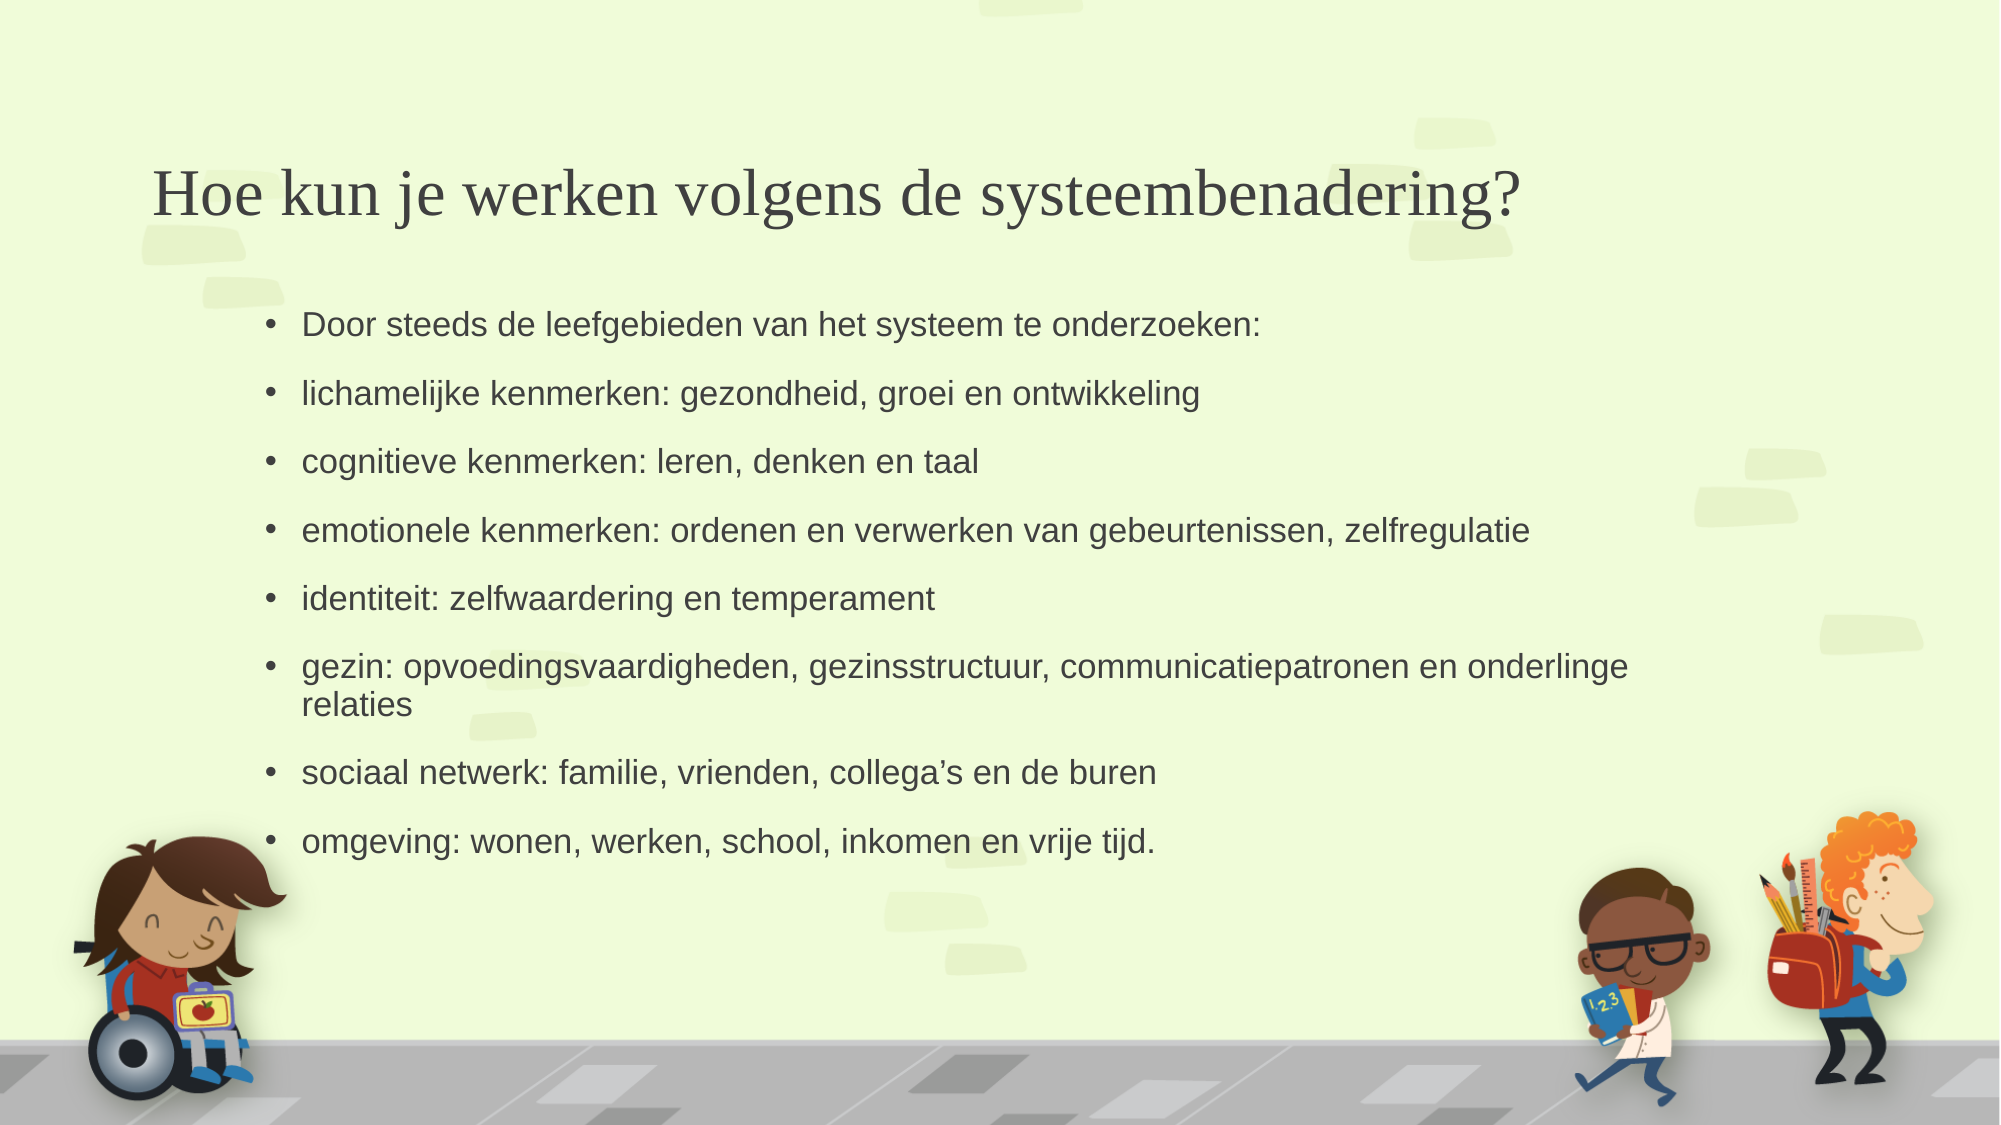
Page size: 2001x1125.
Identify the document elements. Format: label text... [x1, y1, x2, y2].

list Door steeds de leefgebieden van het systeem te onderzoeken: lichamelijke kenmerken: gezondheid, groei en ontwikkeling cognitieve kenmerken: leren, denken en taal emotionele kenmerken: ordenen en verwerken van gebeurtenissen, zelfregulatie identiteit: zelfwaardering en temperament gezin: opvoedingsvaardigheden, gezinsstructuur, communicatiepatronen en onderlinge relaties sociaal netwerk: familie, vrienden, collega’s en de buren omgeving: wonen, werken, school, inkomen en vrije tijd. [249, 299, 1650, 870]
title Hoe kun je werken volgens de systeembenadering? [137, 59, 1750, 238]
picture [0, 0, 2000, 1125]
